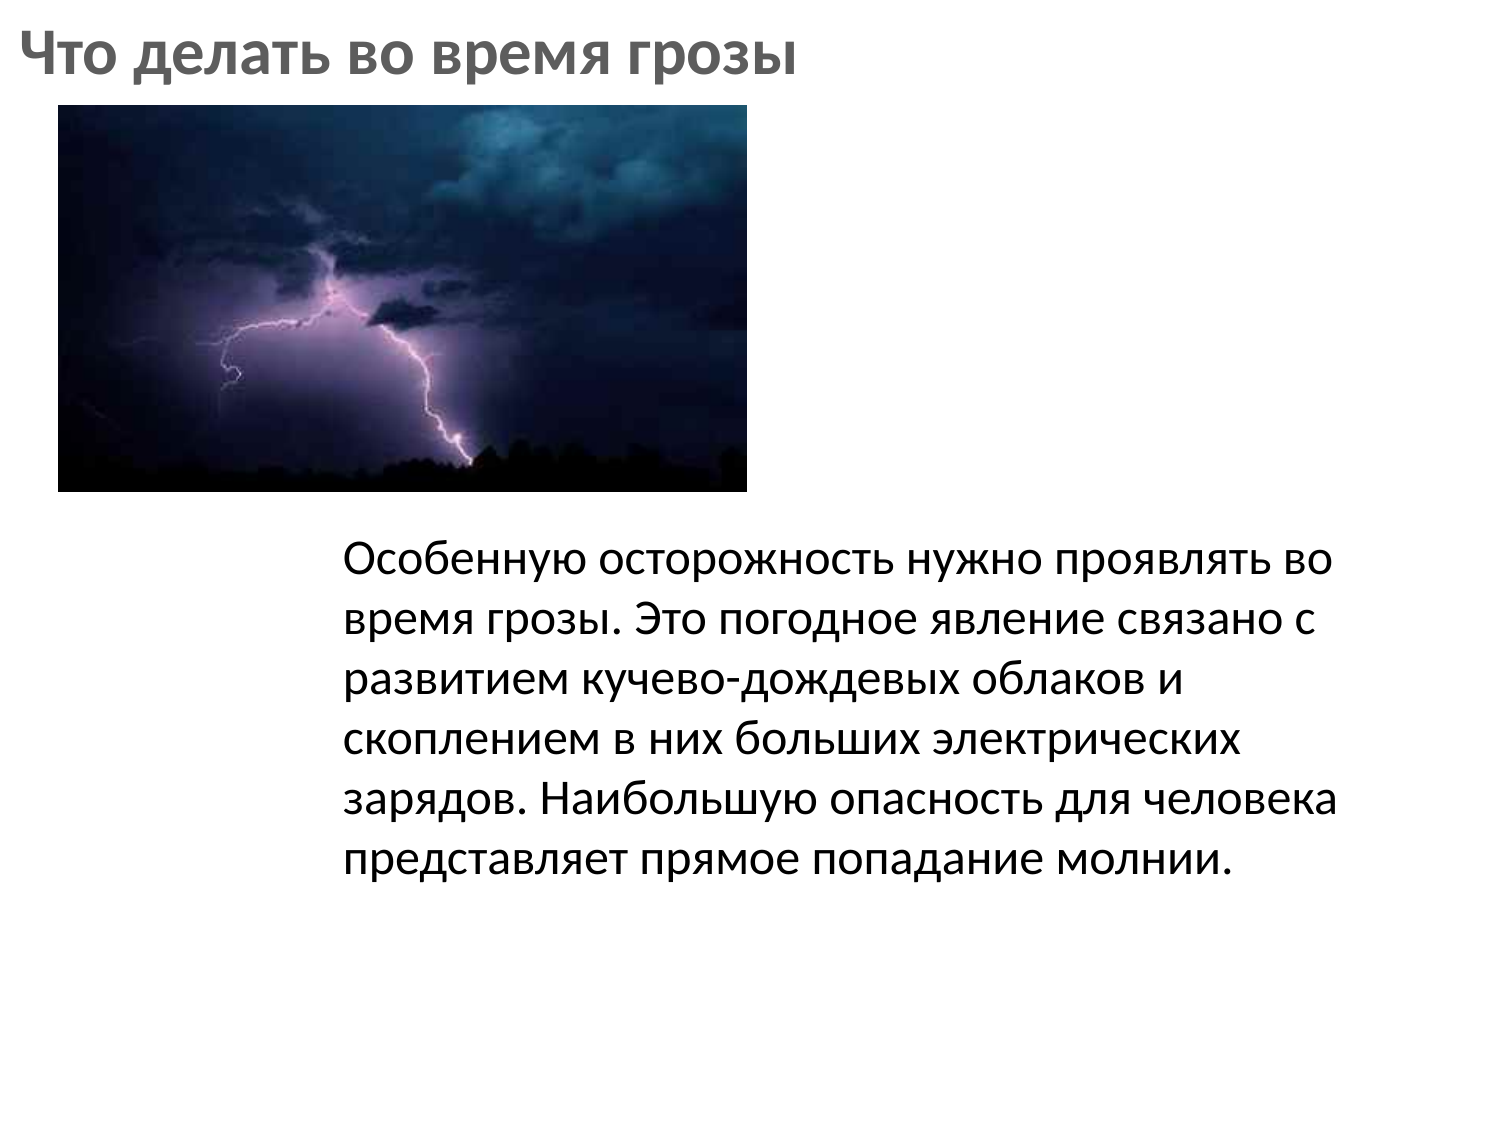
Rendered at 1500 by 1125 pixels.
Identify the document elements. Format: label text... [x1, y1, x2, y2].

text_box Особенную осторожность нужно проявлять во время грозы. Это погодное явление связано с развитием кучево-дождевых облаков и скоплением в них больших электрических зарядов. Наибольшую опасность для человека представляет прямое попадание молнии. [328, 456, 1430, 1072]
text_box Что делать во время грозы [3, 0, 815, 95]
picture [58, 105, 747, 492]
